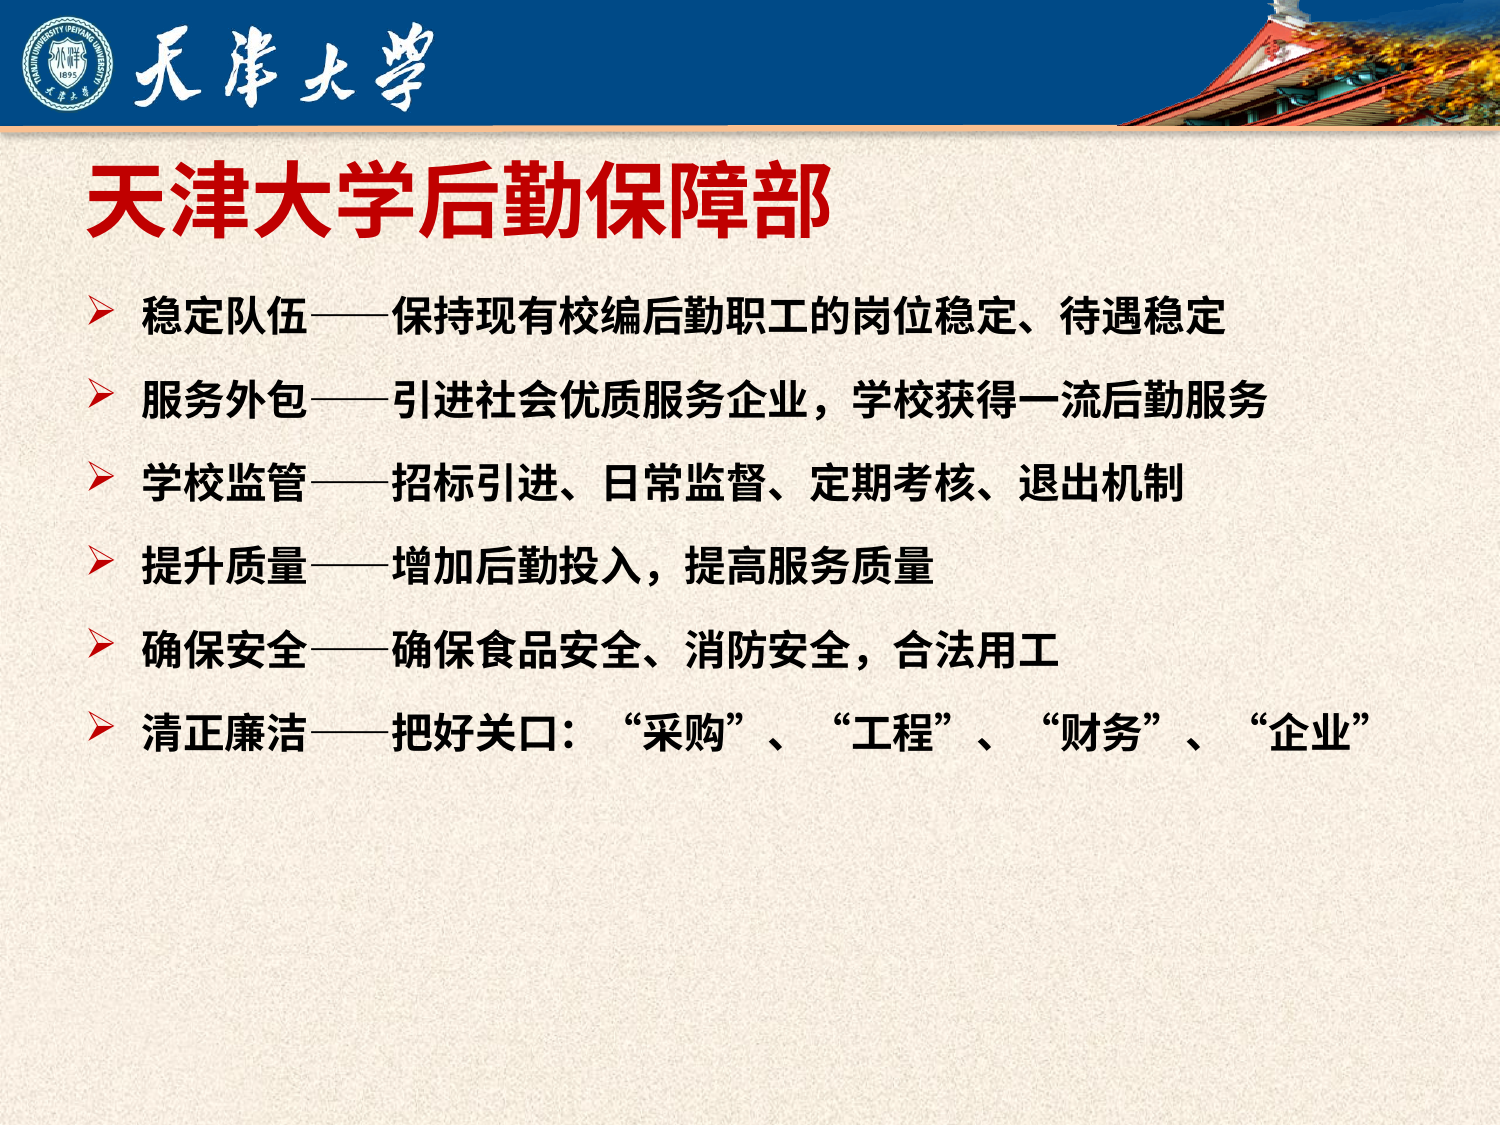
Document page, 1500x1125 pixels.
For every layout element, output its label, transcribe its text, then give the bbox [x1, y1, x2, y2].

picture [0, 131, 1500, 1125]
list 稳定队伍——保持现有校编后勤职工的岗位稳定、待遇稳定 服务外包——引进社会优质服务企业，学校获得一流后勤服务 学校监管——招标引进、日常监督、定期考核、退出机制 提升质量——增加后勤投入，提高服务质量 确保安全——确保食品安全、消防安全，合法用工 清正廉洁——把好关口：“采购”、“工程”、“财务”、“企业” [70, 257, 1430, 1001]
picture [0, 0, 1500, 126]
title 天津大学后勤保障部 [70, 140, 1421, 257]
